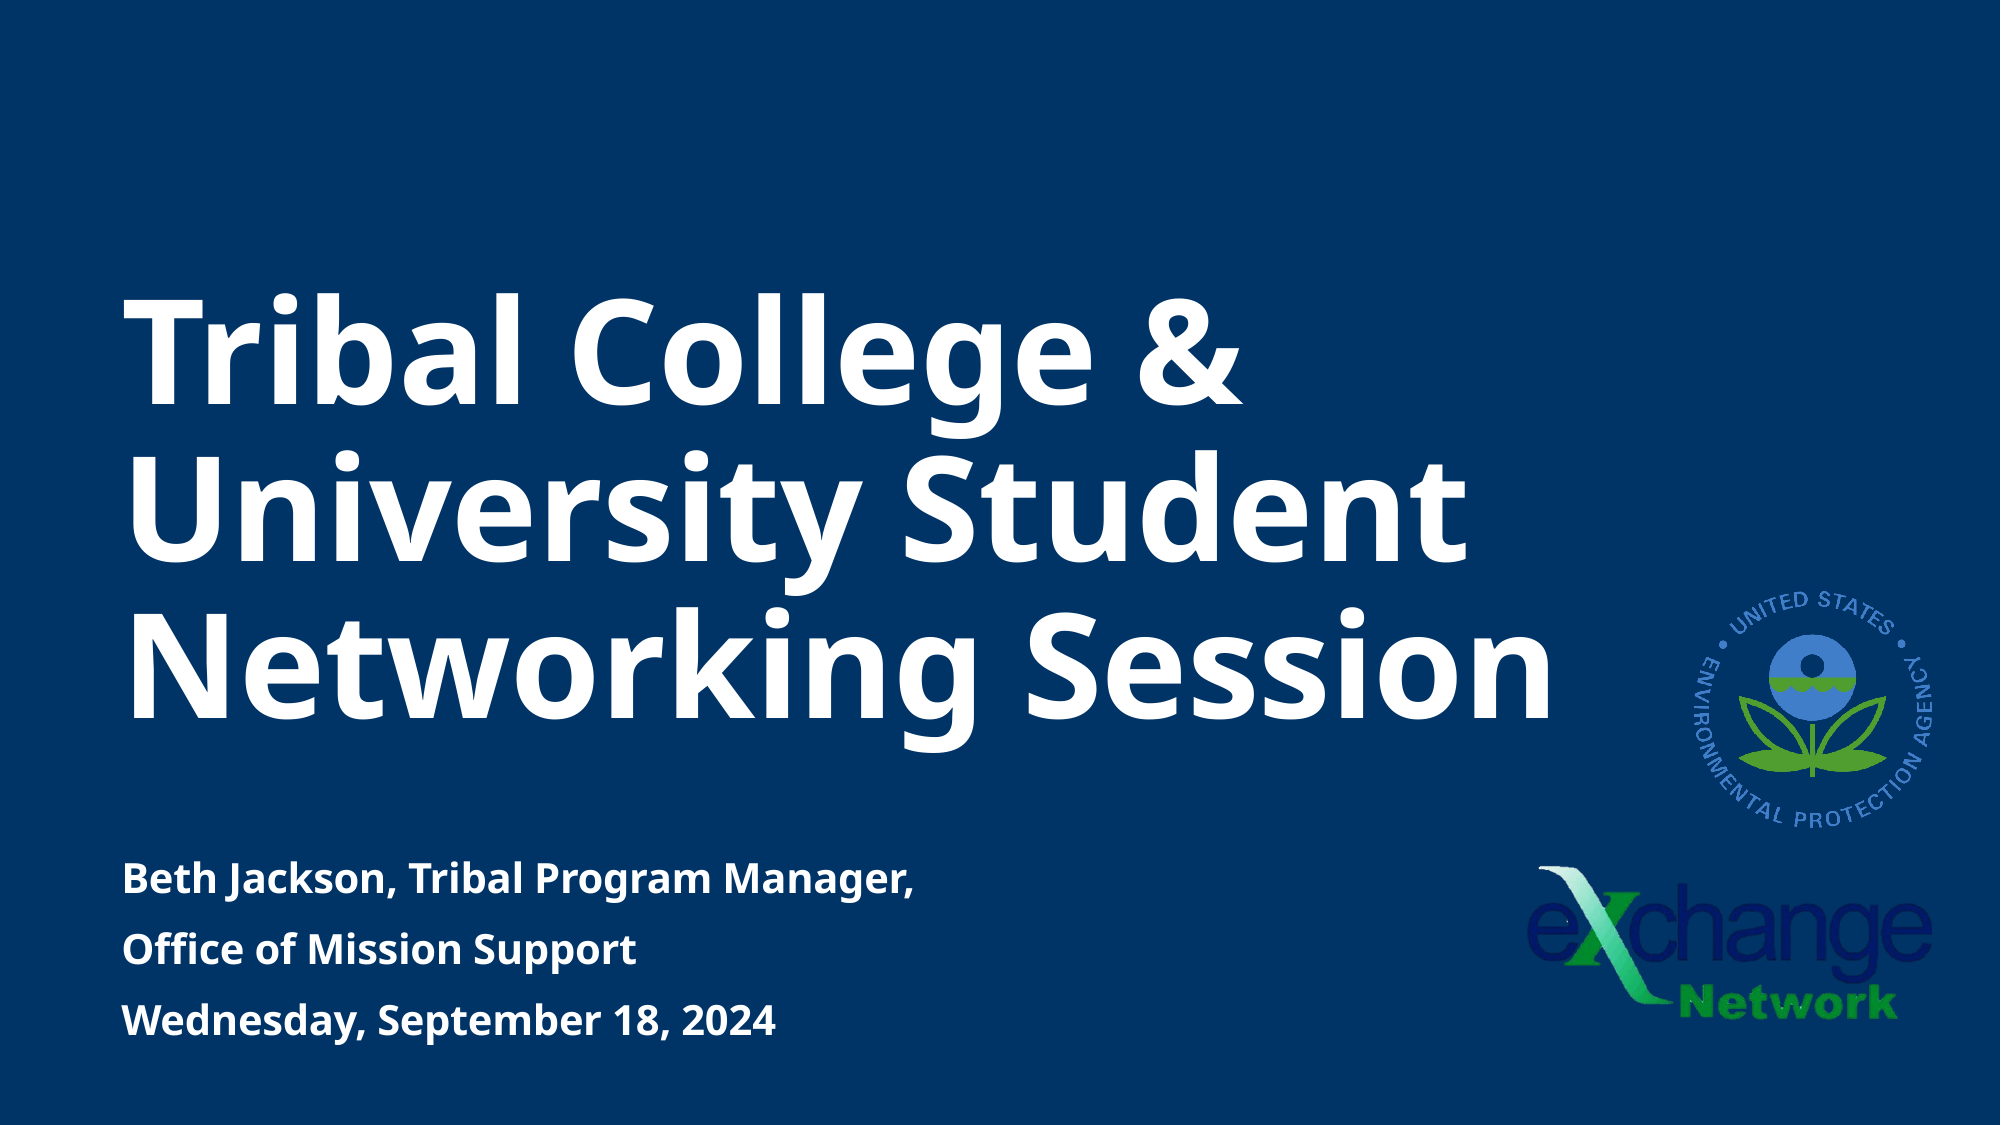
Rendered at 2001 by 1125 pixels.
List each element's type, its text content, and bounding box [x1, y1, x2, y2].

title Tribal College & University Student Networking Session [106, 270, 1838, 532]
text_box Beth Jackson, Tribal Program Manager, Office of Mission Support Wednesday, September 18, 2024 [106, 841, 1838, 1052]
title Tribal College & University Student Networking Session [106, 743, 1691, 841]
text_box [106, 532, 1838, 743]
picture [1520, 591, 1932, 1040]
